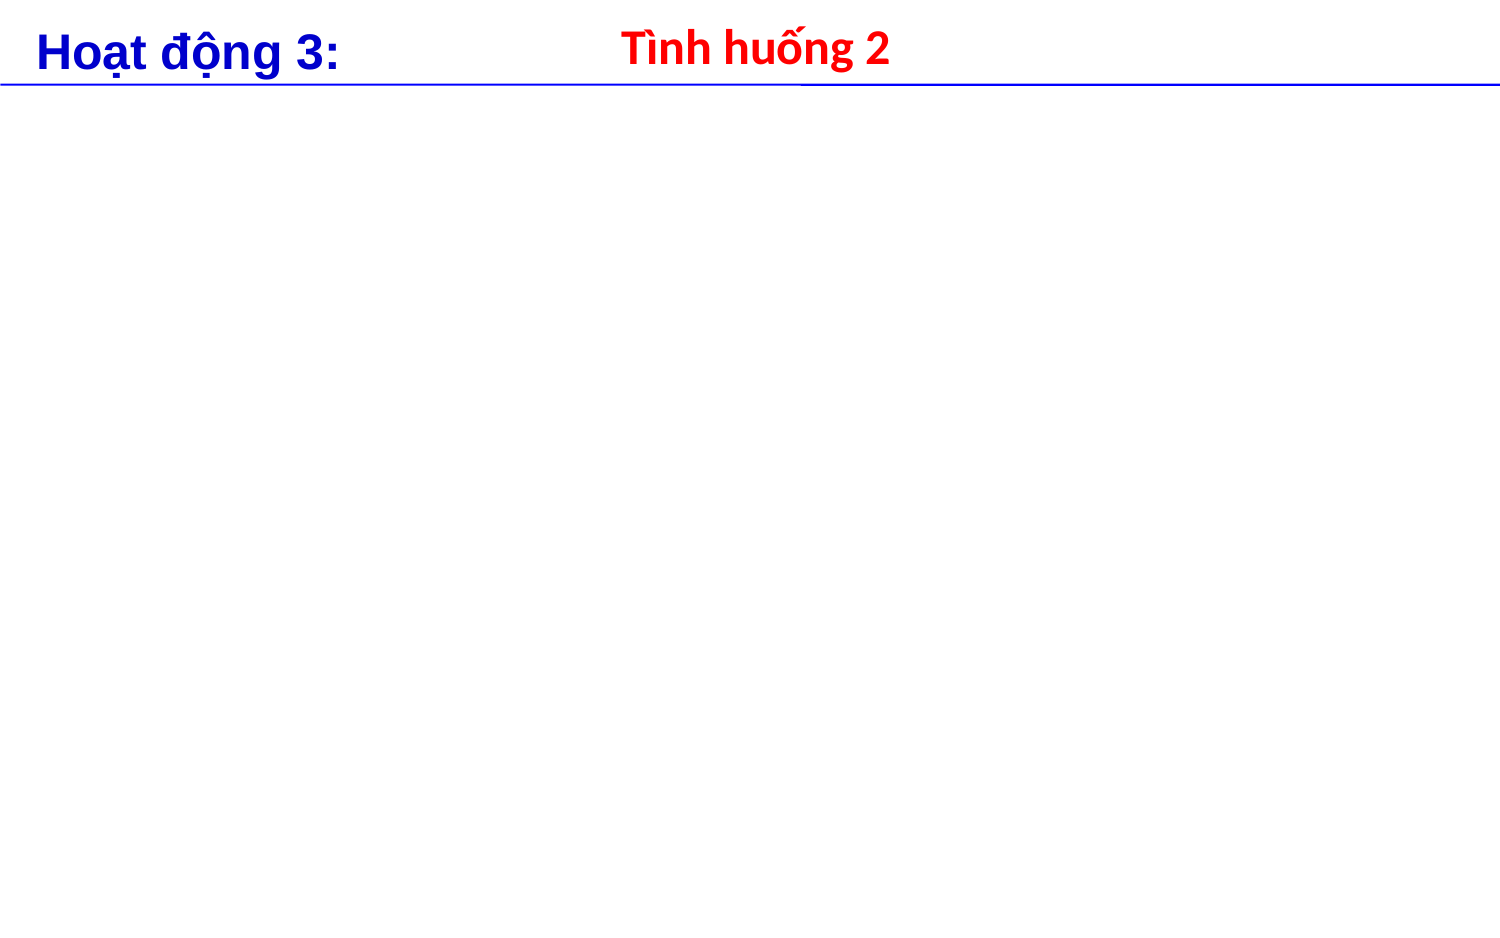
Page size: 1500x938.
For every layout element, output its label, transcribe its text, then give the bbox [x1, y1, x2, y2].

text_box Tình huống 2 [609, 8, 903, 81]
text_box Hoạt động 3: [21, 12, 362, 88]
